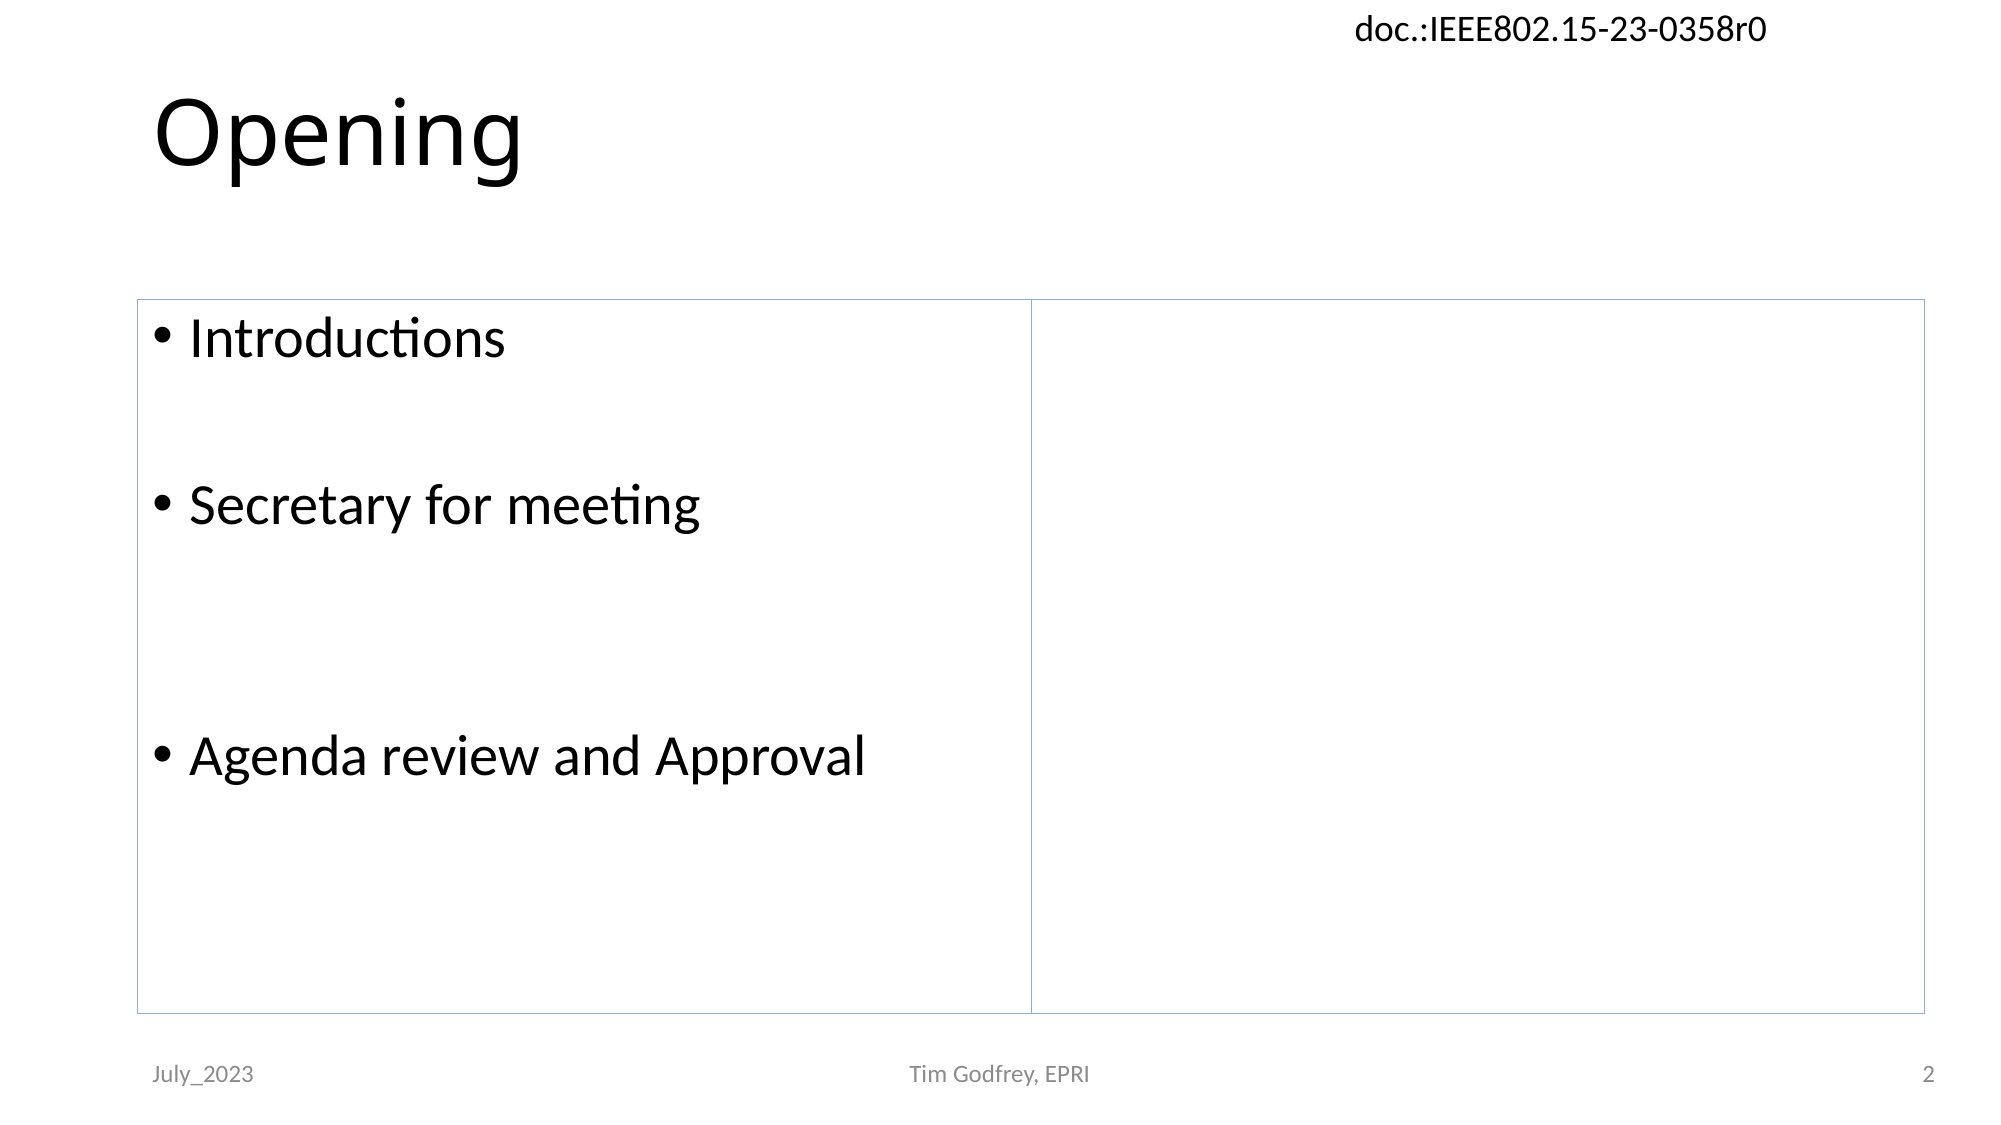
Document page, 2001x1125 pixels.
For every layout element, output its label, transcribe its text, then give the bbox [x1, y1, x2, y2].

slide_number 2 [1462, 1042, 1950, 1103]
text_box [1031, 299, 1925, 1014]
title Opening [137, 59, 1863, 213]
footer Tim Godfrey, EPRI [662, 1042, 1338, 1103]
slide_number July_2023 [137, 1042, 588, 1103]
list Introductions Secretary for meeting Agenda review and Approval [137, 299, 1031, 1014]
